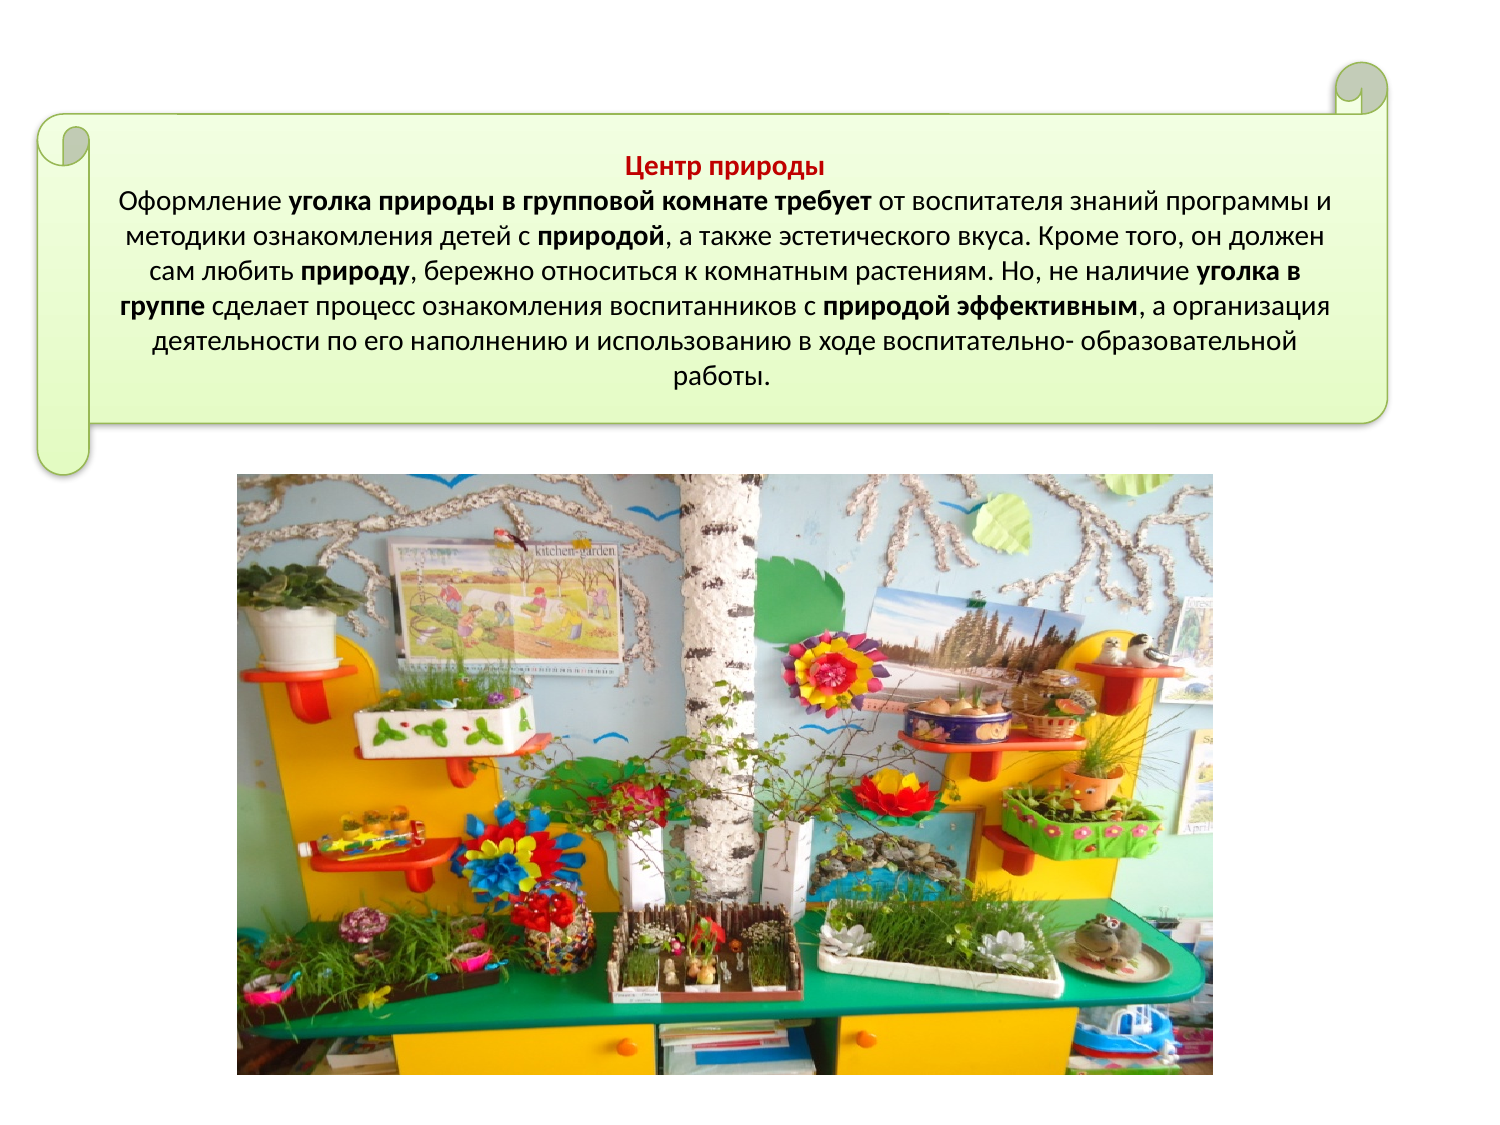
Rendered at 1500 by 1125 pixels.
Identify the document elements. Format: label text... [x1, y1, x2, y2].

picture [237, 474, 1213, 1076]
text_box Центр природы Оформление уголка природы в групповой комнате требует от воспитателя знаний программы и методики ознакомления детей с природой, а также эстетического вкуса. Кроме того, он должен сам любить природу, бережно относиться к комнатным растениям. Но, не наличие уголка в группе сделает процесс ознакомления воспитанников с природой эффективным, а организация деятельности по его наполнению и использованию в ходе воспитательно- образовательной работы. [36, 61, 1389, 476]
